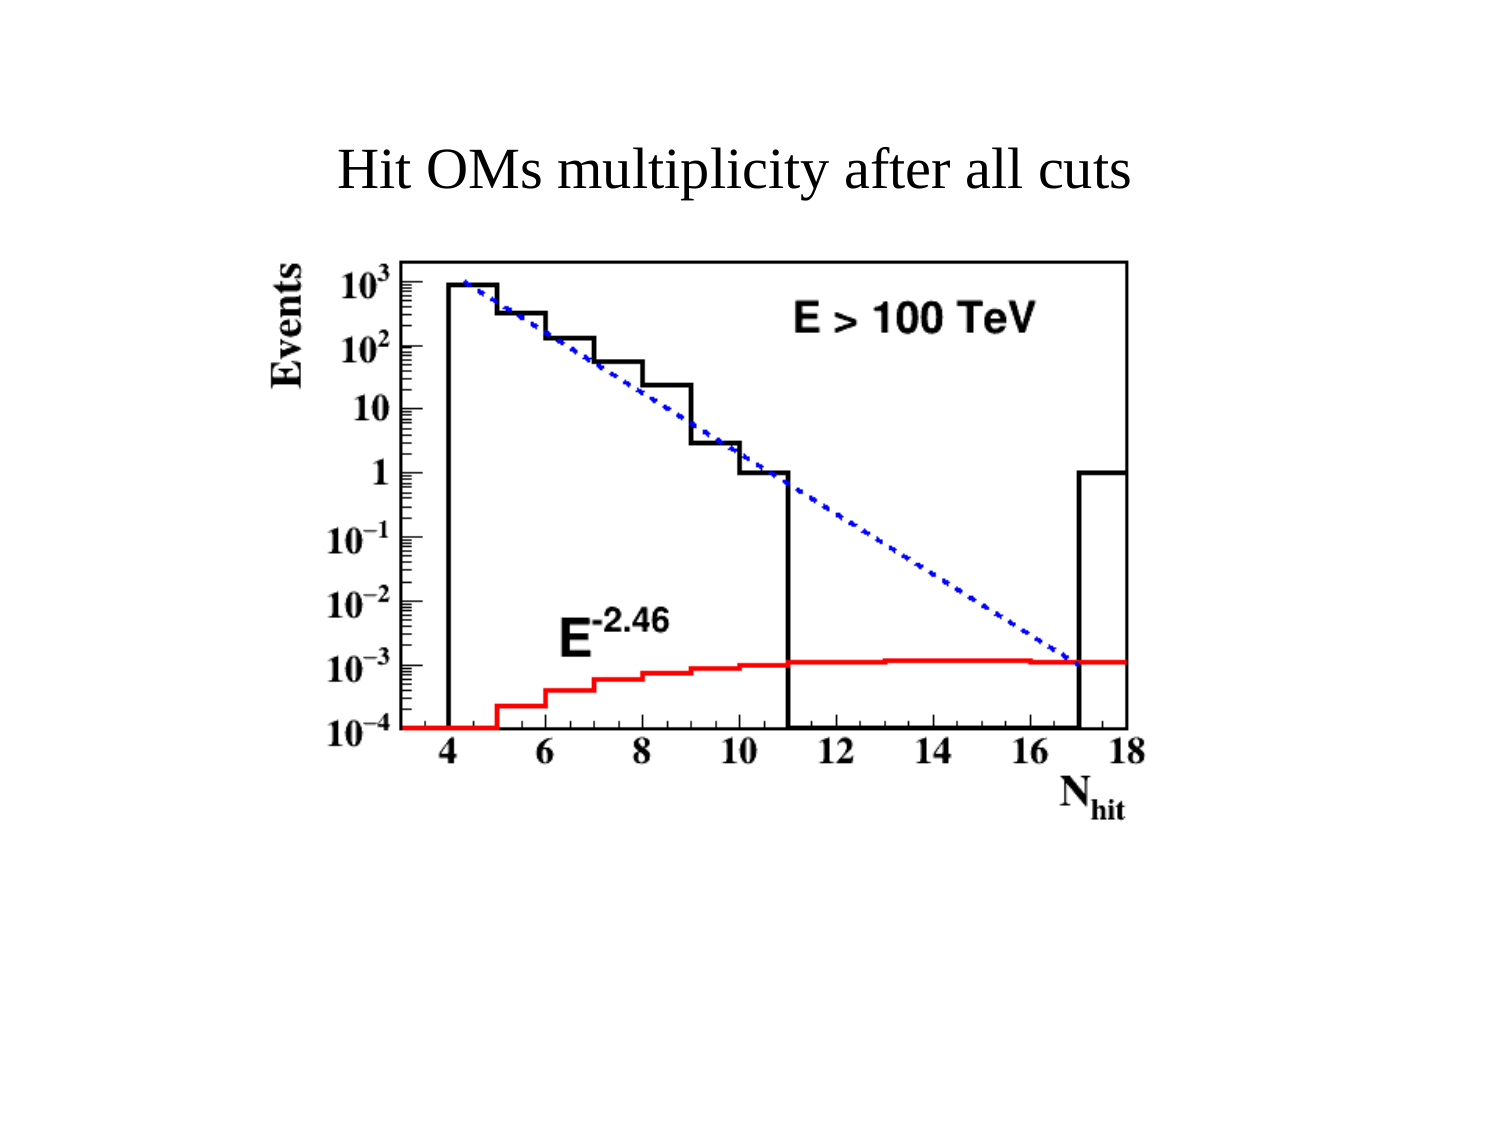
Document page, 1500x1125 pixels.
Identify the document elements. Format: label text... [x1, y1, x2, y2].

text_box Hit OMs multiplicity after all cuts [323, 122, 1148, 207]
picture [265, 239, 1174, 823]
